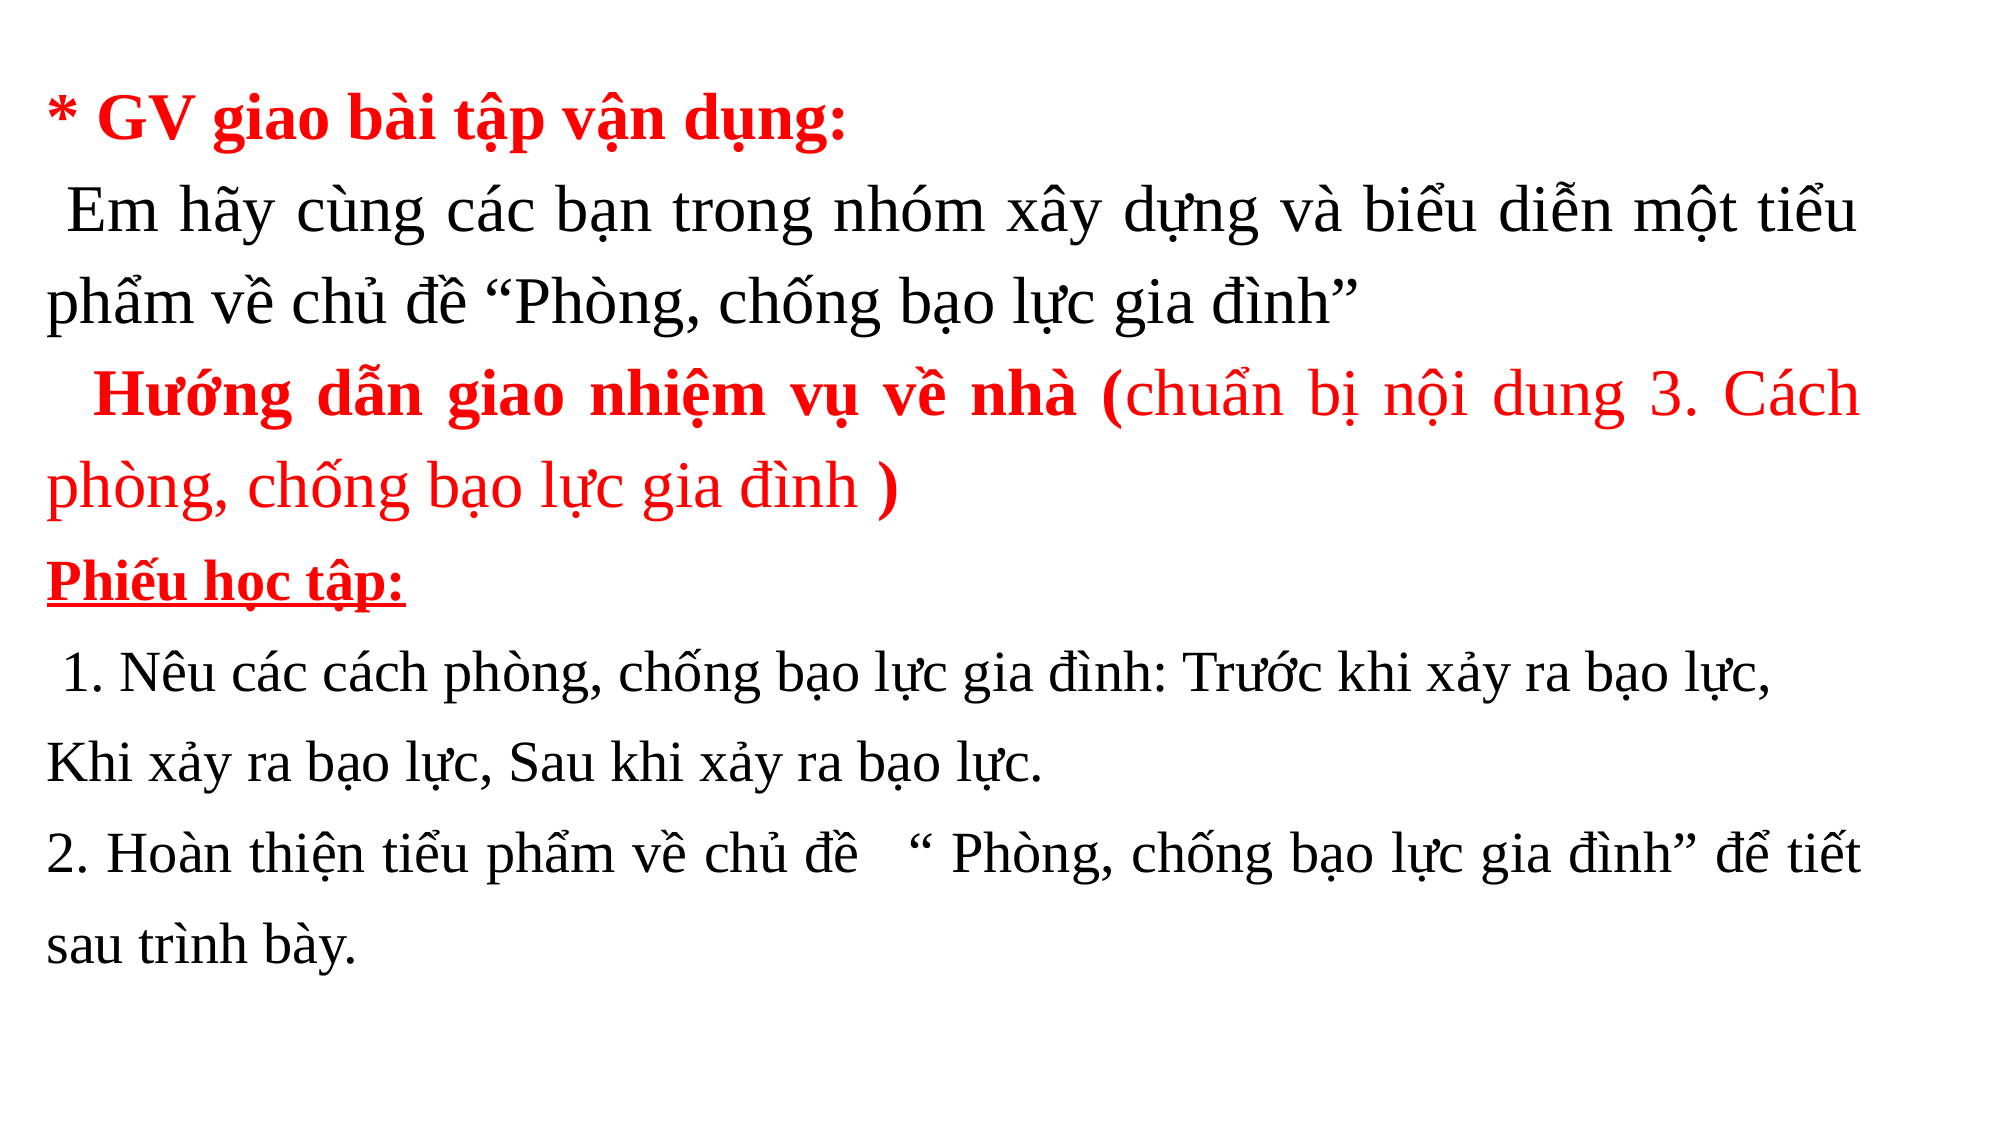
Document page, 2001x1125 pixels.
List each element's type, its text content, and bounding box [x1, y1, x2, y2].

text_box * GV giao bài tập vận dụng: Em hãy cùng các bạn trong nhóm xây dựng và biểu diễn một tiểu phẩm về chủ đề “Phòng, chống bạo lực gia đình” Hướng dẫn giao nhiệm vụ về nhà (chuẩn bị nội dung 3. Cách phòng, chống bạo lực gia đình ) Phiếu học tập: 1. Nêu các cách phòng, chống bạo lực gia đình: Trước khi xảy ra bạo lực, Khi xảy ra bạo lực, Sau khi xảy ra bạo lực. 2. Hoàn thiện tiểu phẩm về chủ đề “ Phòng, chống bạo lực gia đình” để tiết sau trình bày. [31, 53, 1877, 1096]
